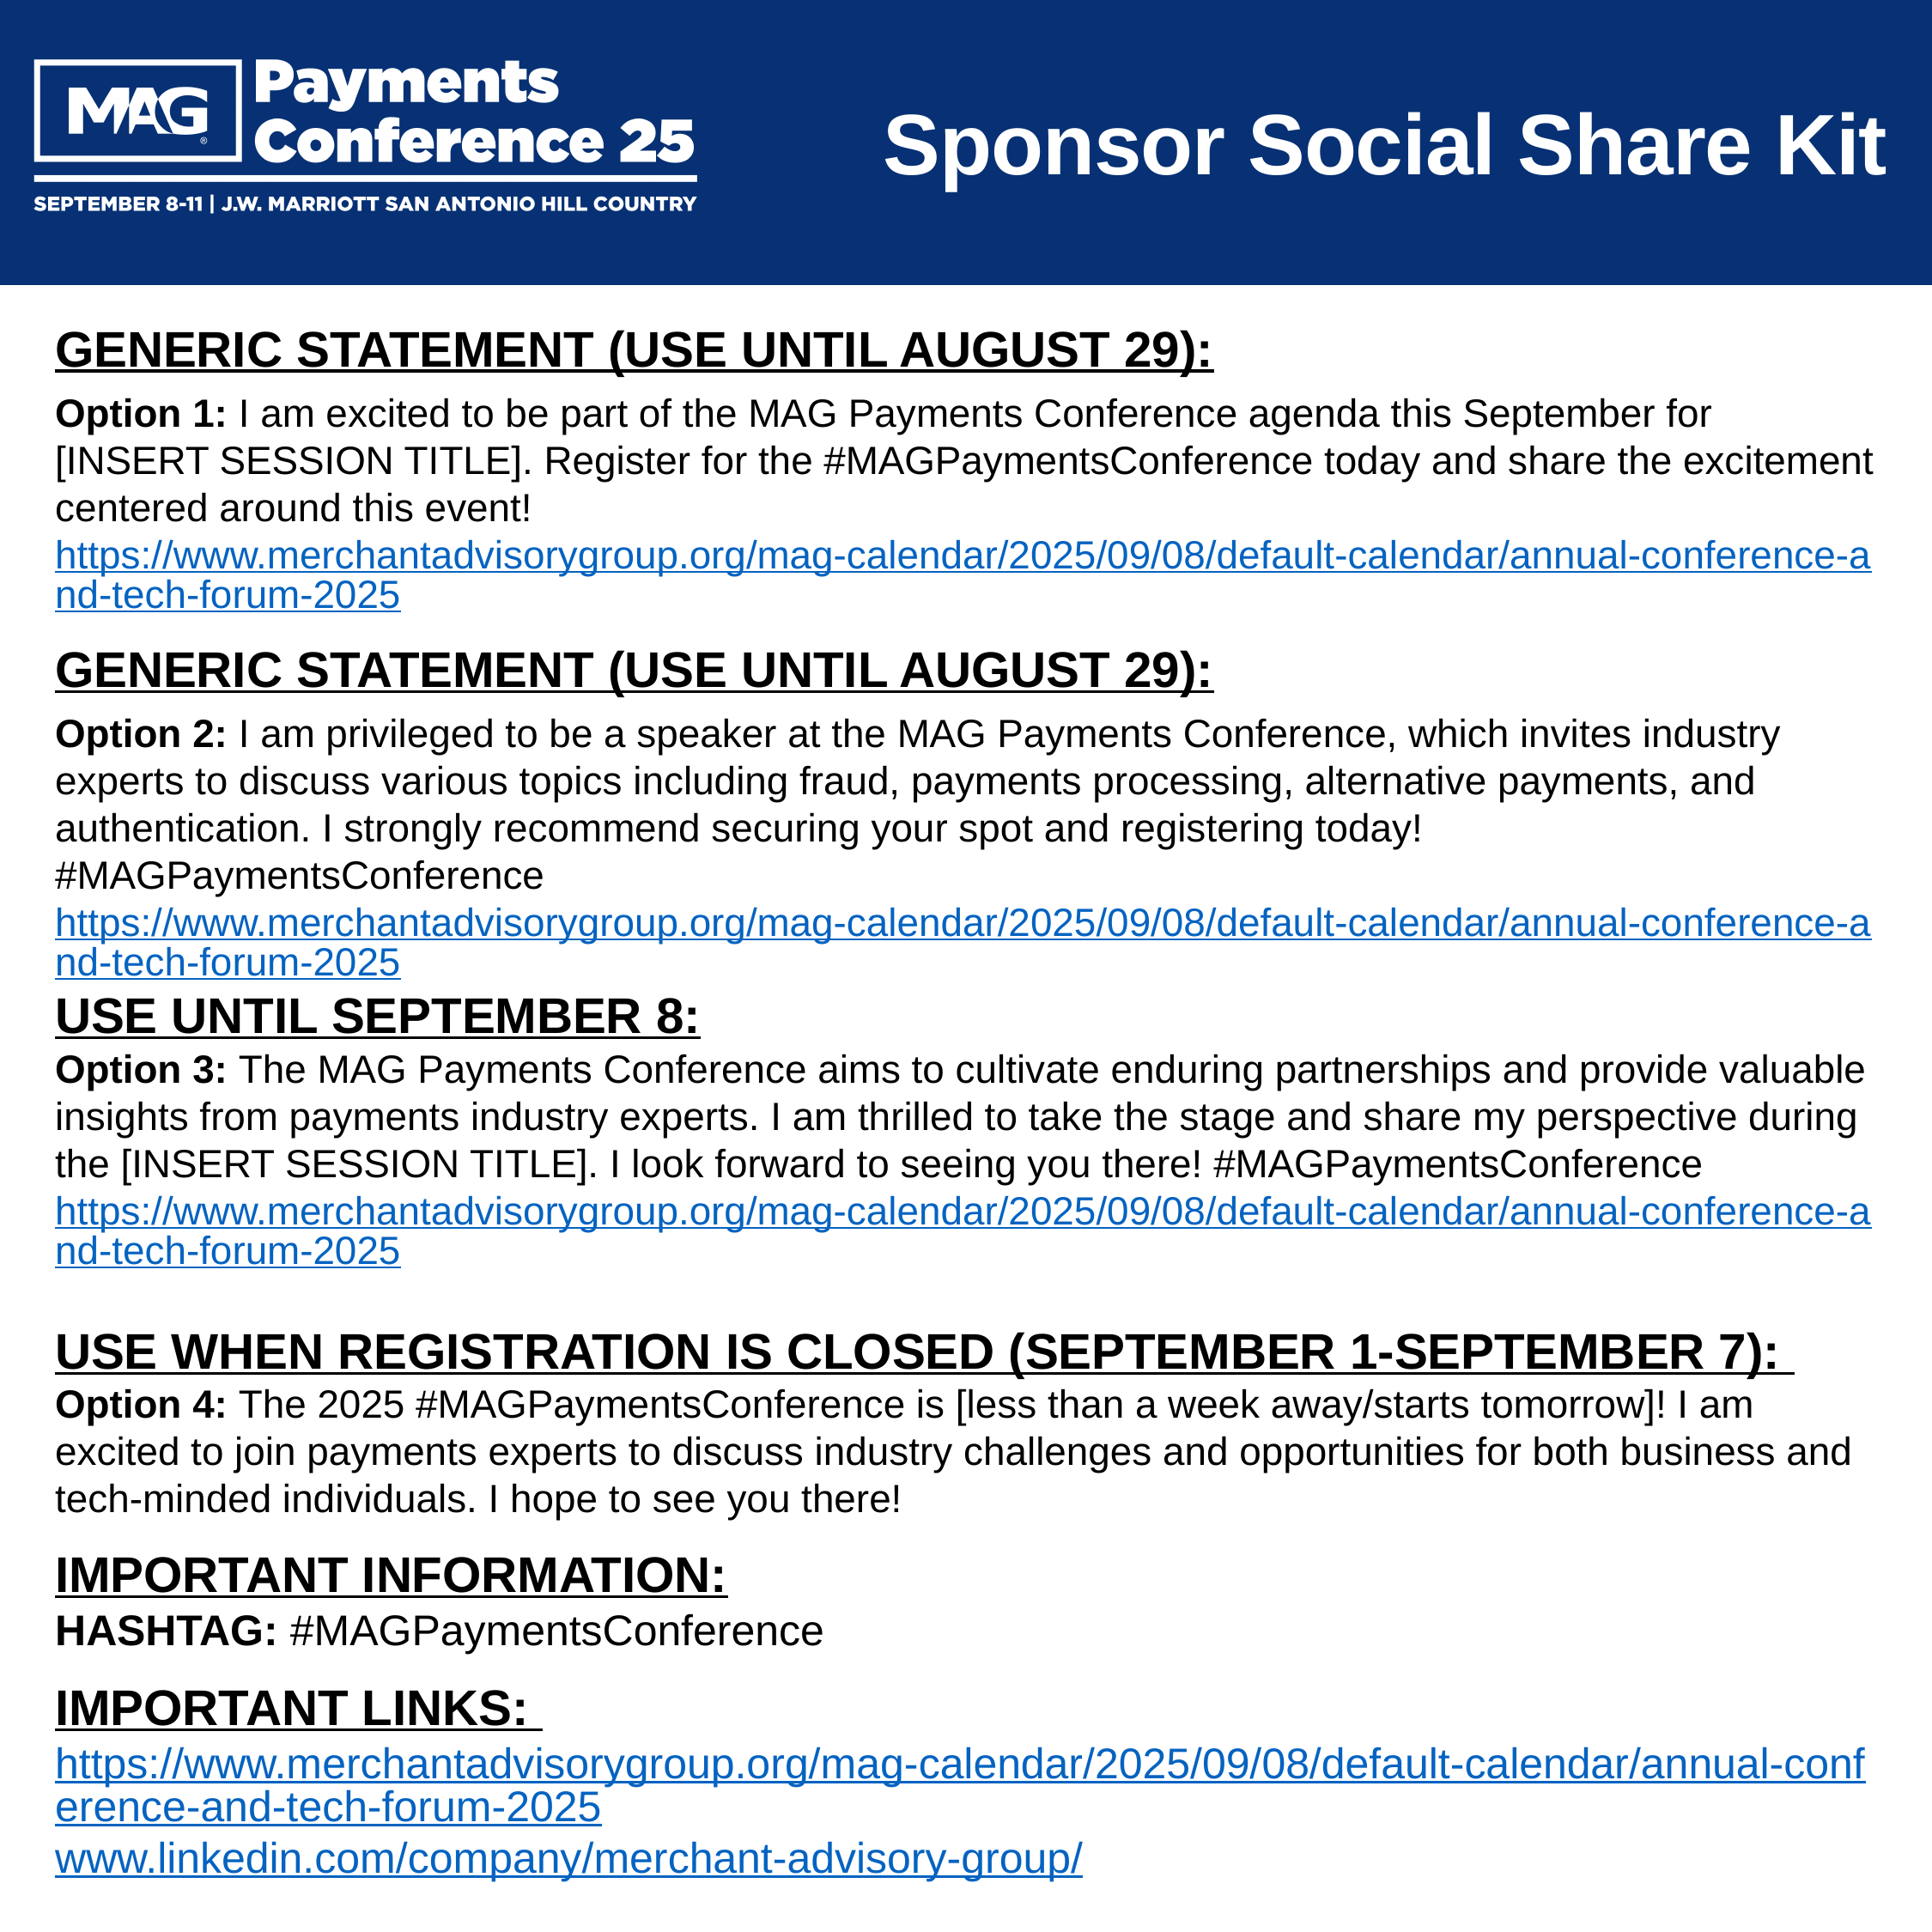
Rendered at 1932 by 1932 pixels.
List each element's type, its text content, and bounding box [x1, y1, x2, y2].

picture [33, 59, 697, 217]
text_box GENERIC STATEMENT (USE UNTIL AUGUST 29): Option 1: I am excited to be part of the MAG Payments Conference agenda this September for [INSERT SESSION TITLE]. Register for the #MAGPaymentsConference today and share the excitement centered around this event! https://www.merchantadvisorygroup.org/mag-calendar/2025/09/08/default-calendar/annual-conference-and-tech-forum-2025 GENERIC STATEMENT (USE UNTIL AUGUST 29): Option 2: I am privileged to be a speaker at the MAG Payments Conference, which invites industry experts to discuss various topics including fraud, payments processing, alternative payments, and authentication. I strongly recommend securing your spot and registering today! #MAGPaymentsConference https://www.merchantadvisorygroup.org/mag-calendar/2025/09/08/default-calendar/annual-conference-and-tech-forum-2025 USE UNTIL SEPTEMBER 8: Option 3: The MAG Payments Conference aims to cultivate enduring partnerships and provide valuable insights from payments industry experts. I am thrilled to take the stage and share my perspective during the [INSERT SESSION TITLE]. I look forward to seeing you there! #MAGPaymentsConference https://www.merchantadvisorygroup.org/mag-calendar/2025/09/08/default-calendar/annual-conference-and-tech-forum-2025 USE WHEN REGISTRATION IS CLOSED (SEPTEMBER 1-SEPTEMBER 7): Option 4: The 2025 #MAGPaymentsConference is [less than a week away/starts tomorrow]! I am excited to join payments experts to discuss industry challenges and opportunities for both business and tech-minded individuals. I hope to see you there! IMPORTANT INFORMATION: HASHTAG: #MAGPaymentsConference IMPORTANT LINKS: https://www.merchantadvisorygroup.org/mag-calendar/2025/09/08/default-calendar/annual-conference-and-tech-forum-2025 www.linkedin.com/company/merchant-advisory-group/ [42, 310, 1890, 1727]
text_box Sponsor Social Share Kit [838, 82, 1932, 198]
text_box [0, 0, 1932, 285]
